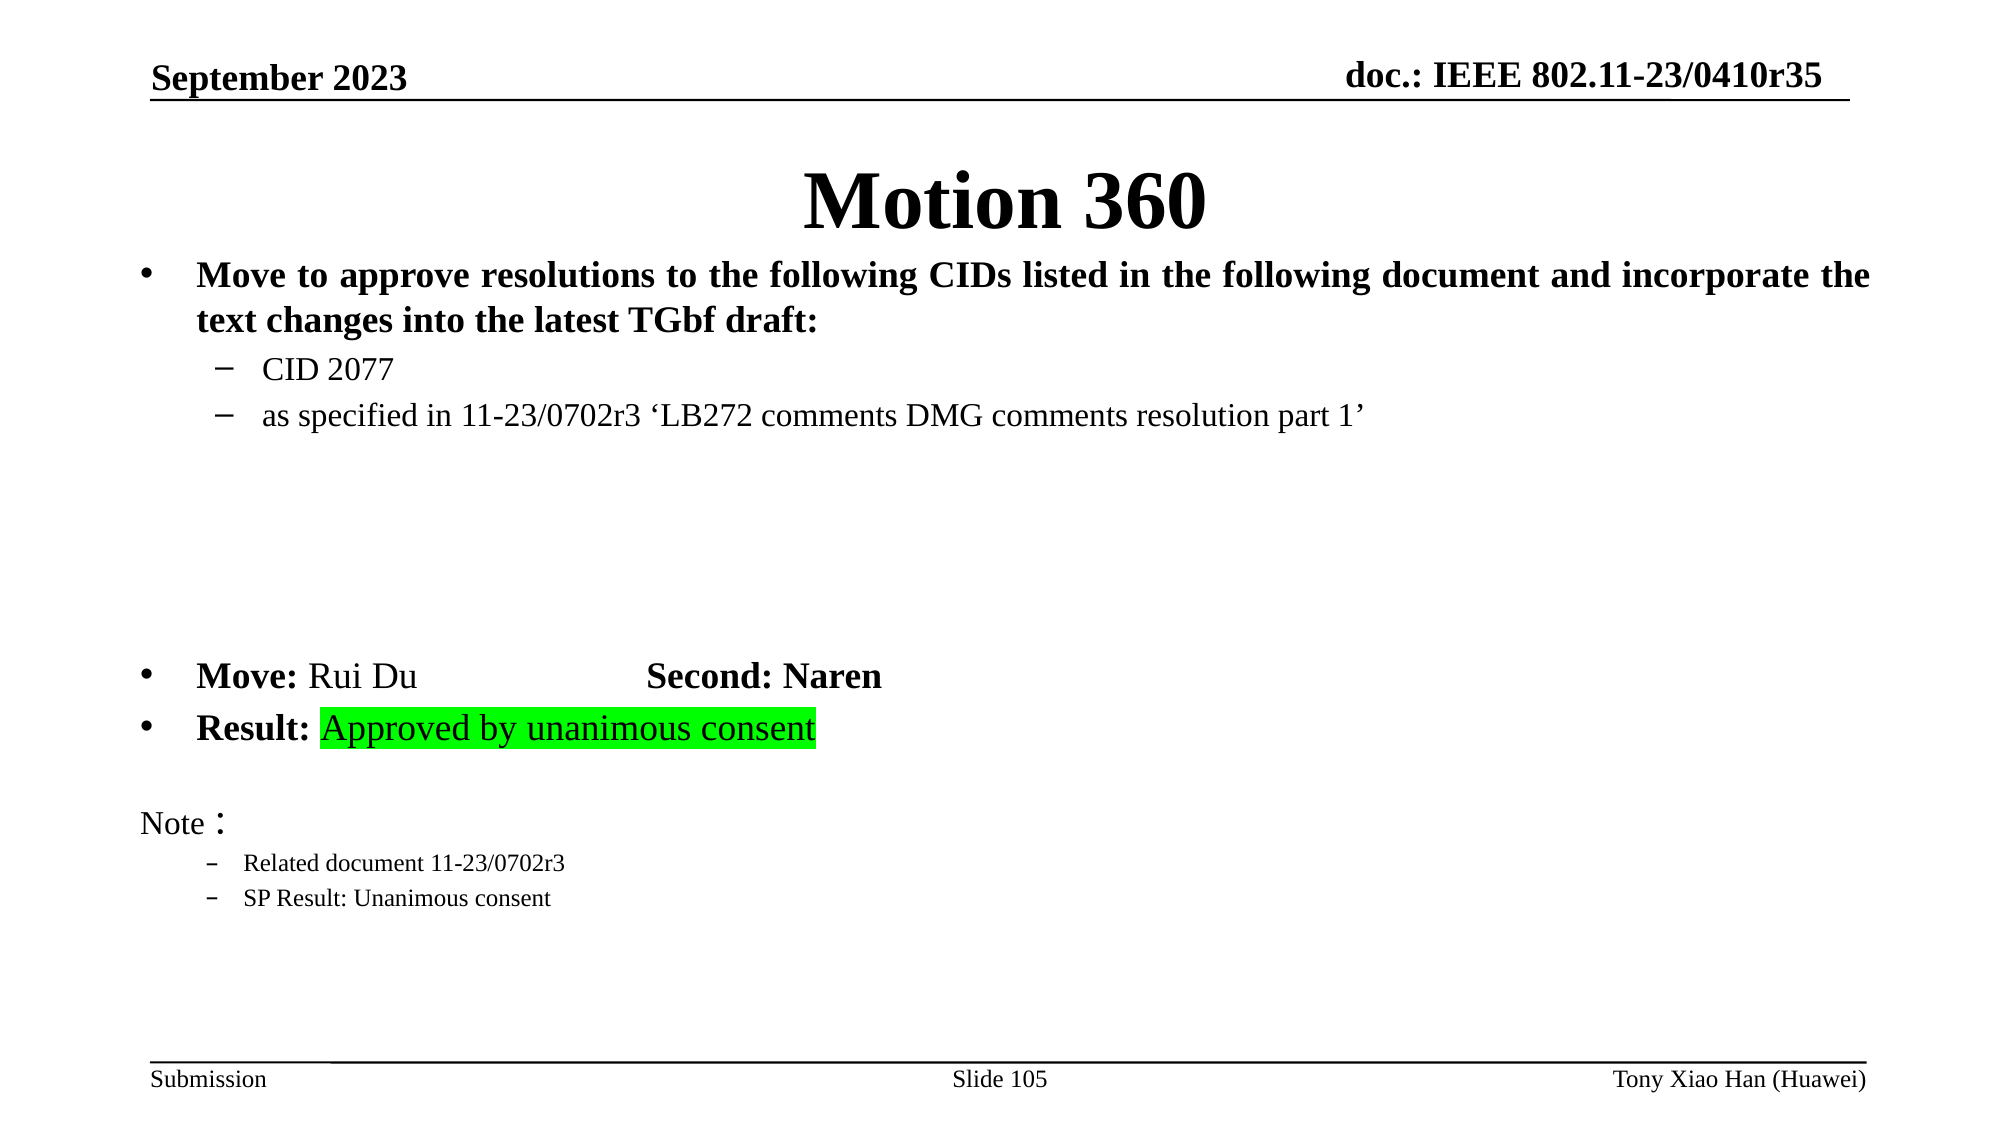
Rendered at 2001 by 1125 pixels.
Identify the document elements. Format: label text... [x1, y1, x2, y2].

text_box Move to approve resolutions to the following CIDs listed in the following document and incorporate the text changes into the latest TGbf draft: CID 2077 as specified in 11-23/0702r3 ‘LB272 comments DMG comments resolution part 1’ Move: Rui Du Second: Naren Result: Approved by unanimous consent Note： Related document 11-23/0702r3 SP Result: Unanimous consent [125, 212, 1888, 900]
text_box Motion 360 [368, 137, 1644, 212]
